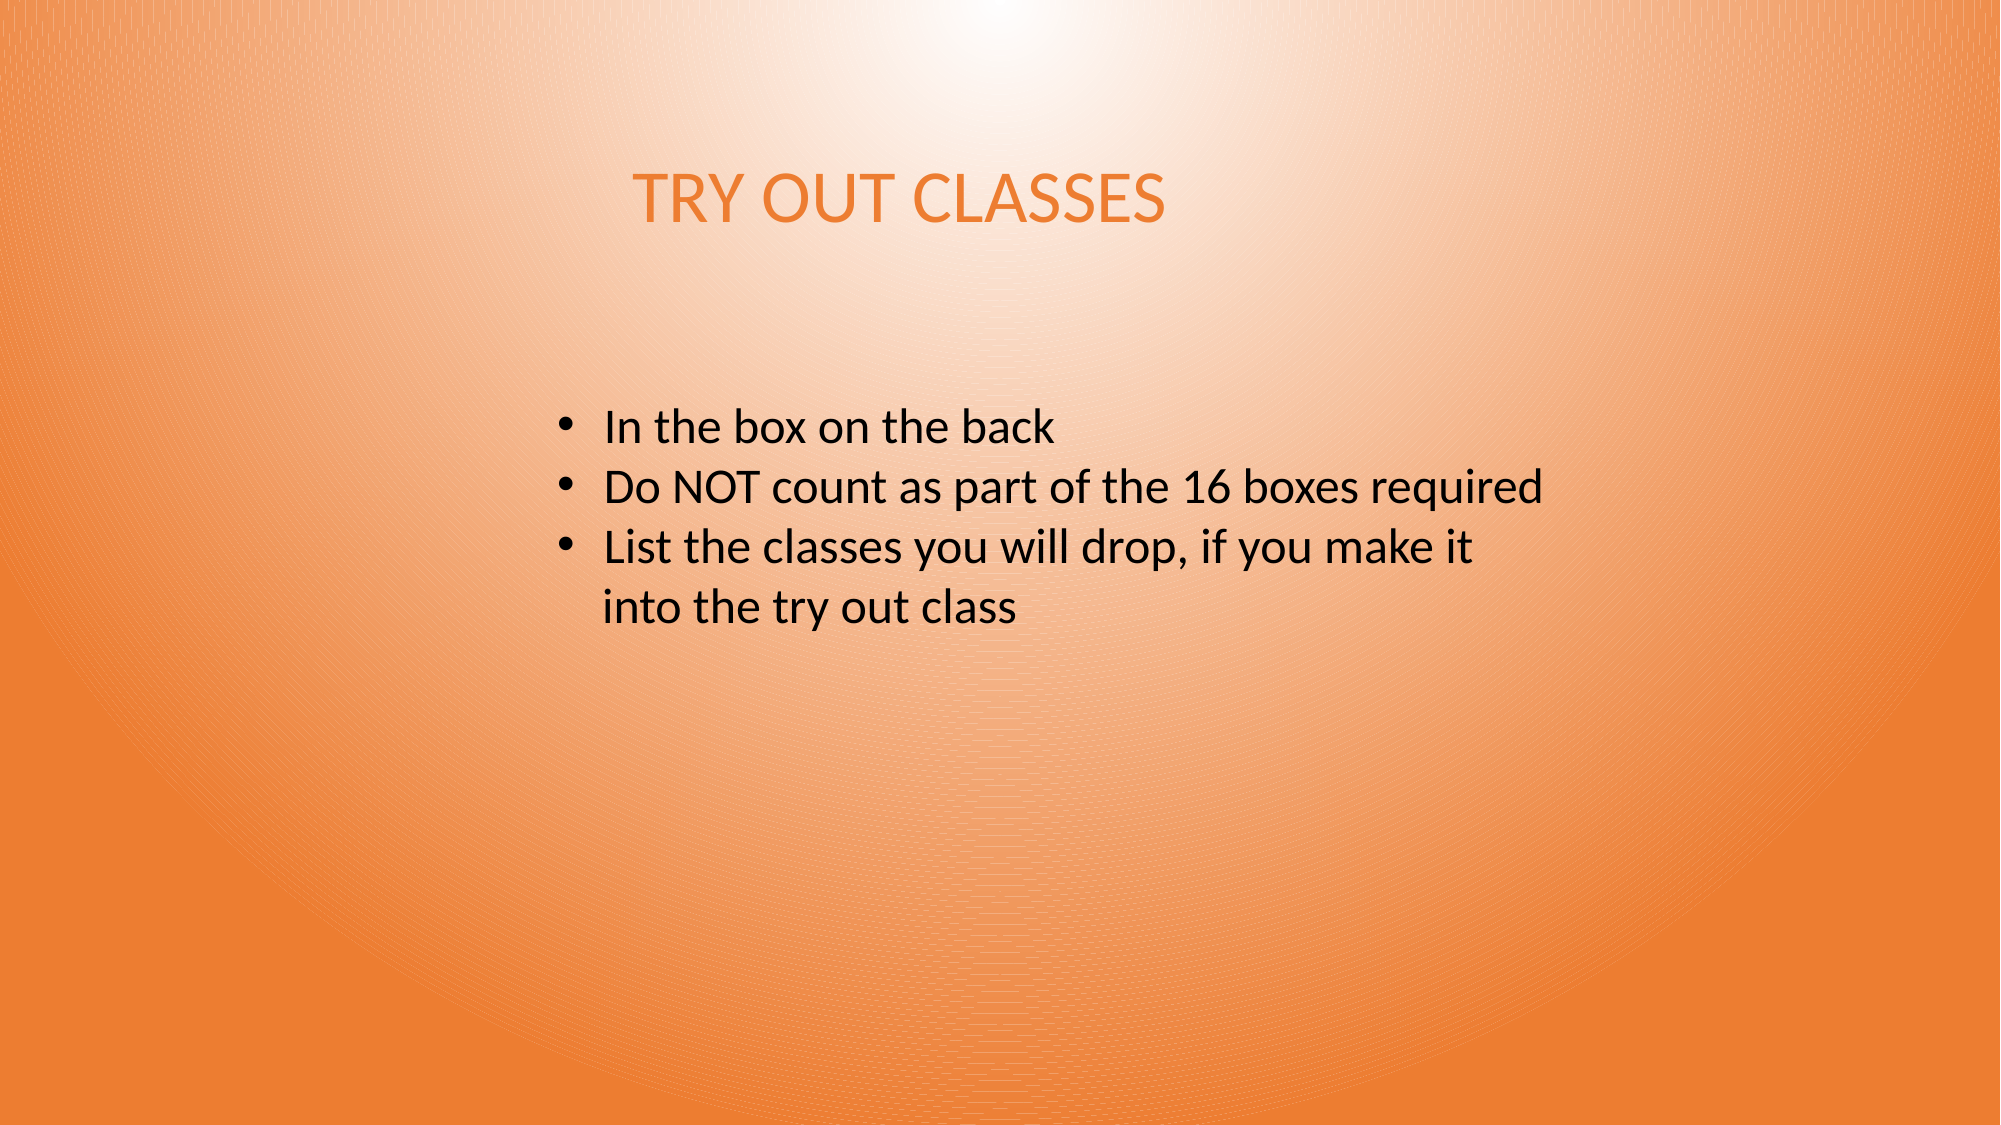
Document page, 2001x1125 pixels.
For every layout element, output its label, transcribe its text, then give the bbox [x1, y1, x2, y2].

text_box TRY OUT CLASSES [617, 140, 1183, 246]
text_box In the box on the back Do NOT count as part of the 16 boxes required List the classes you will drop, if you make it into the try out class [542, 385, 1560, 641]
